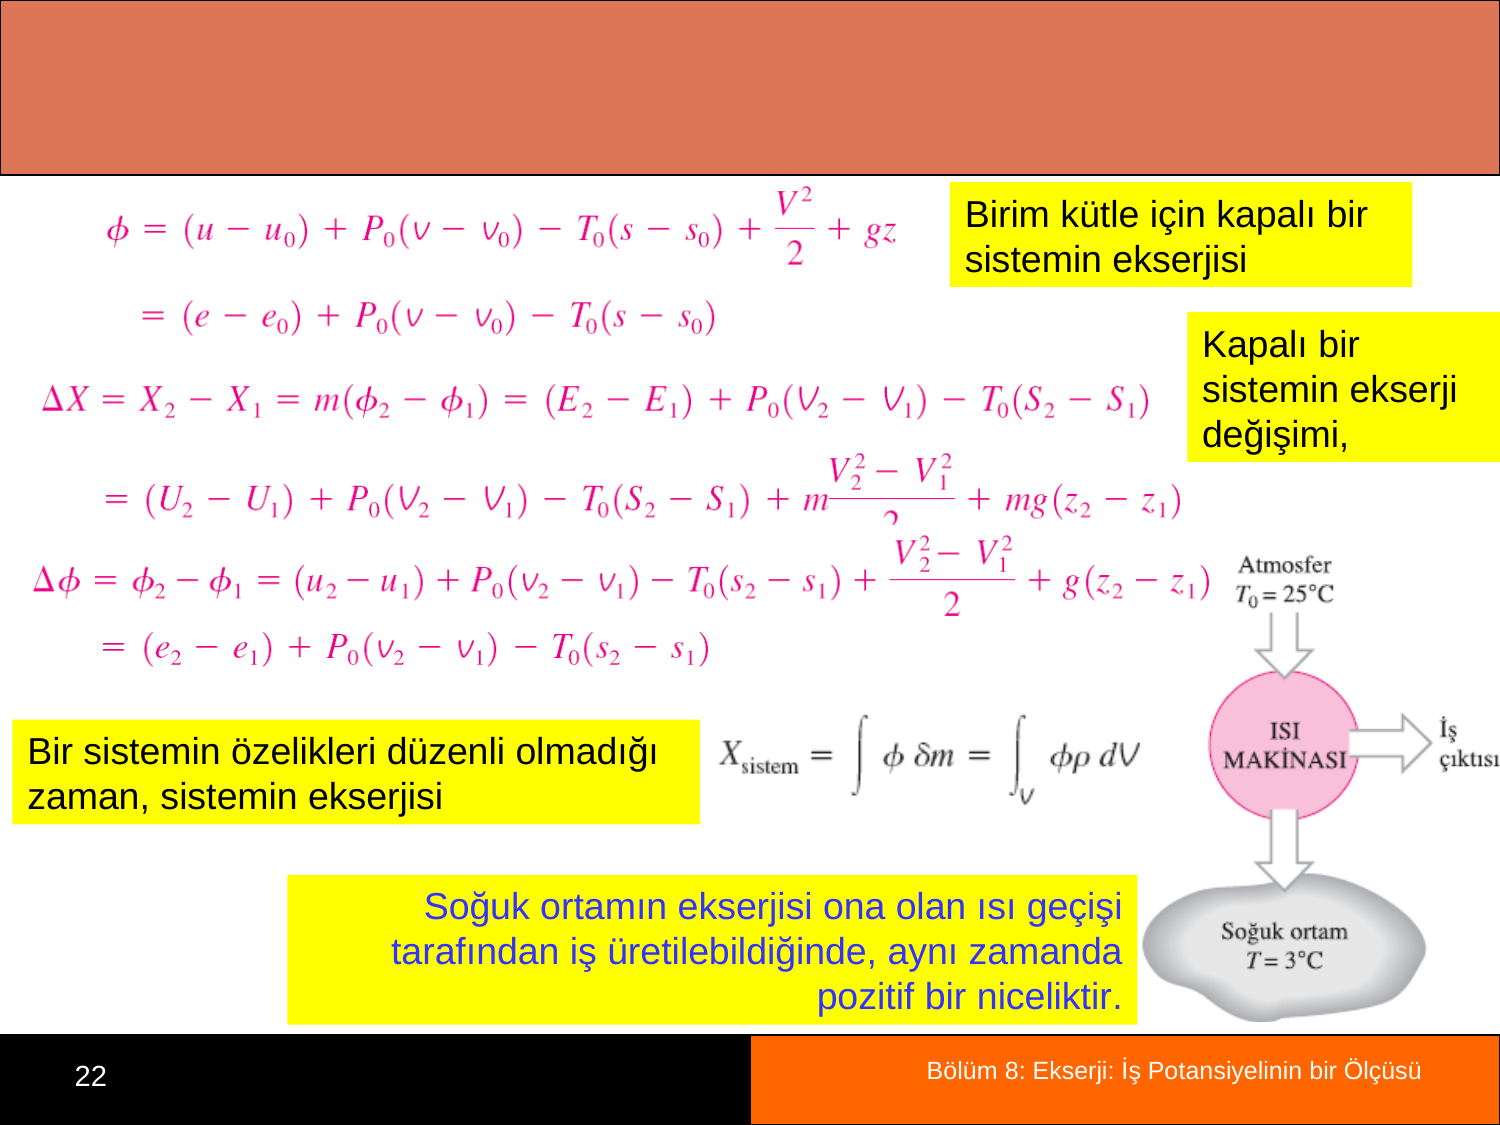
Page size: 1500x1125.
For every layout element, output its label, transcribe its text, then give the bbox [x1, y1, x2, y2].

text_box Bir sistemin özelikleri düzenli olmadığı zaman, sistemin ekserjisi [12, 719, 700, 825]
text_box Kapalı bir sistemin ekserji değişimi, [1187, 312, 1500, 462]
text_box Birim kütle için kapalı bir sistemin ekserjisi [949, 182, 1413, 287]
picture [99, 182, 901, 338]
text_box Soğuk ortamın ekserjisi ona olan ısı geçişi tarafından iş üretilebildiğinde, aynı zamanda pozitif bir niceliktir. [287, 874, 1131, 1025]
picture [37, 376, 1151, 426]
picture [24, 451, 1500, 1022]
picture [99, 624, 711, 676]
